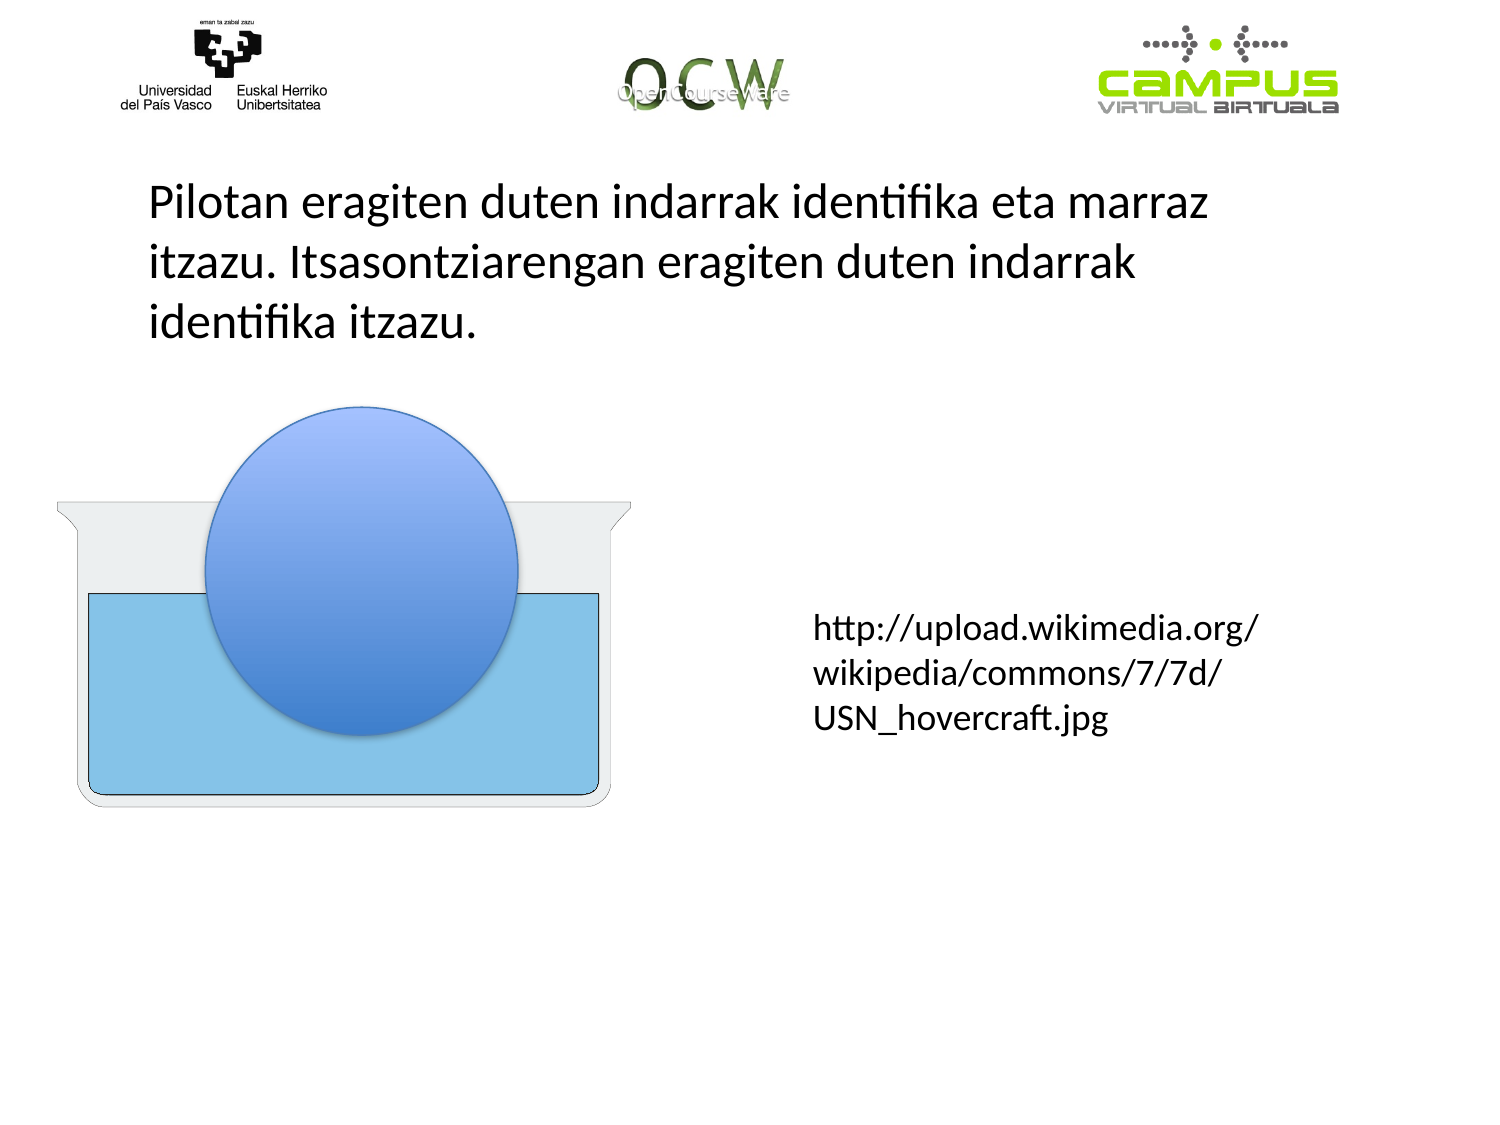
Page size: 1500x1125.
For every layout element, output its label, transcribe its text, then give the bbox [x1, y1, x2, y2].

text_box http://upload.wikimedia.org/wikipedia/commons/7/7d/USN_hovercraft.jpg [798, 595, 1427, 746]
picture [611, 28, 799, 124]
text_box [222, 406, 501, 494]
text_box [51, 495, 638, 814]
text_box Pilotan eragiten duten indarrak identifika eta marraz itzazu. Itsasontziarengan eragiten duten indarrak identifika itzazu. [133, 161, 1291, 356]
picture [1095, 23, 1340, 115]
picture [112, 11, 338, 117]
